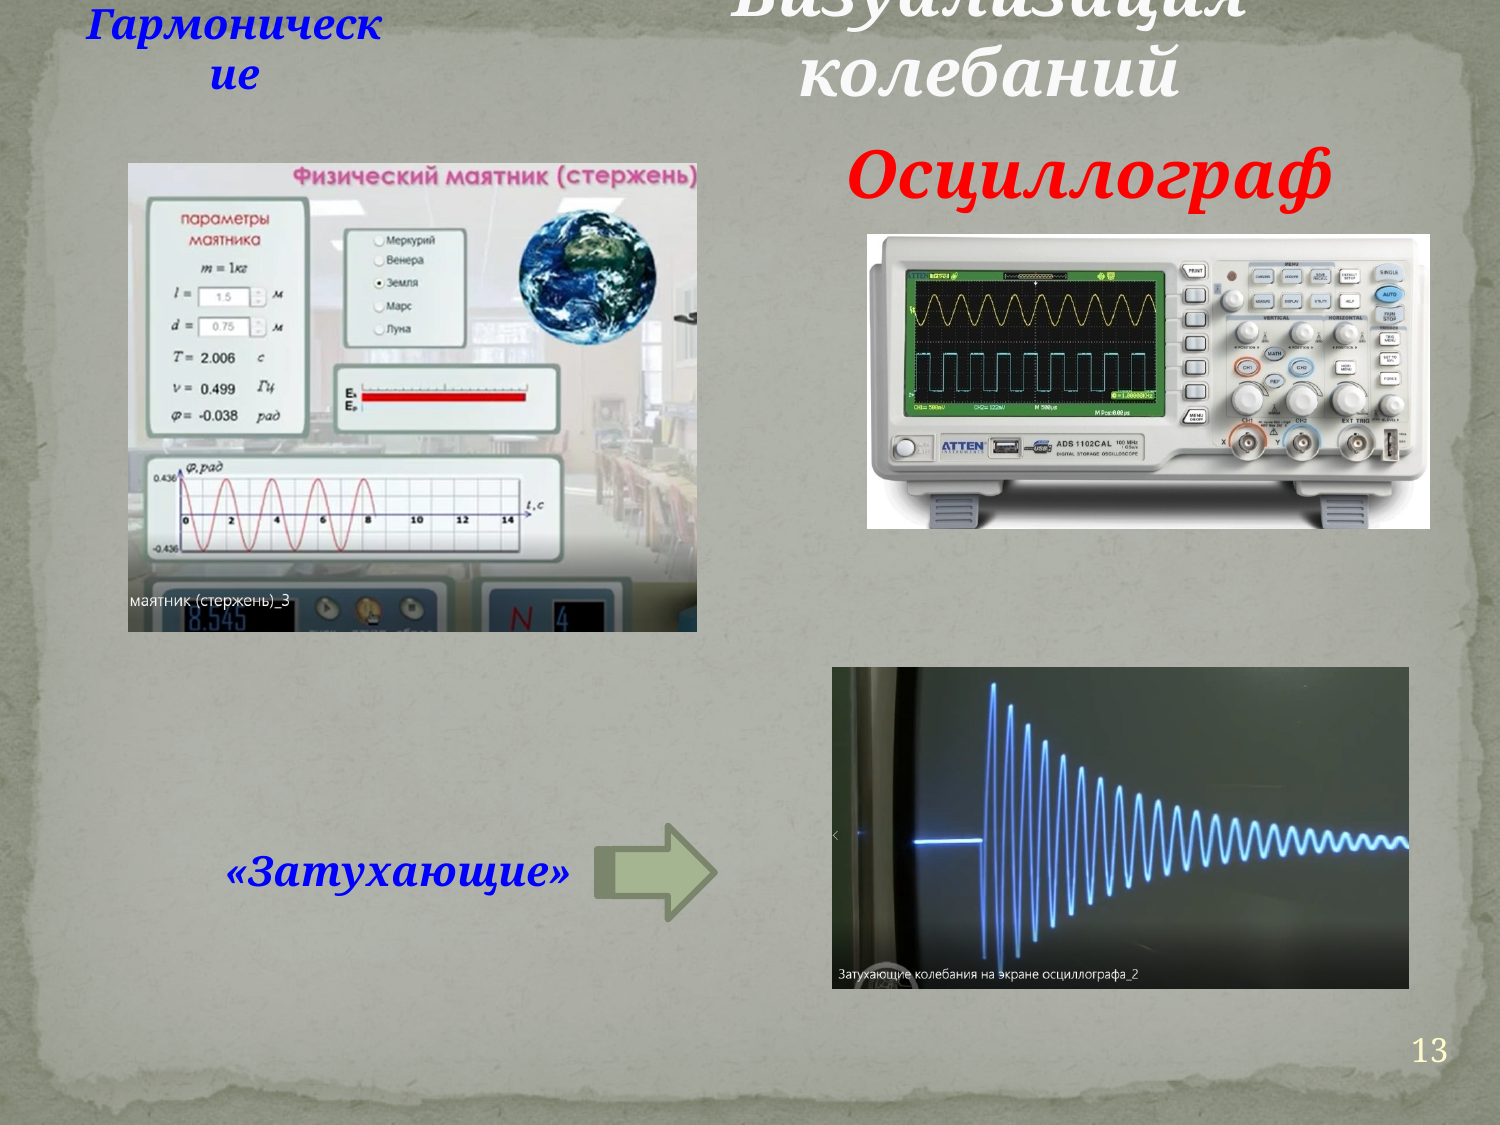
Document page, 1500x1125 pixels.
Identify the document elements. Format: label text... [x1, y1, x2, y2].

picture [832, 667, 1409, 989]
text_box 13 [1379, 1013, 1480, 1089]
text_box Гармонические [58, 46, 411, 106]
text_box «Затухающие» [187, 843, 610, 903]
text_box “Визуализация” колебаний [515, 35, 1465, 118]
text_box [798, 107, 1430, 528]
text_box [594, 822, 718, 923]
picture [128, 163, 697, 632]
